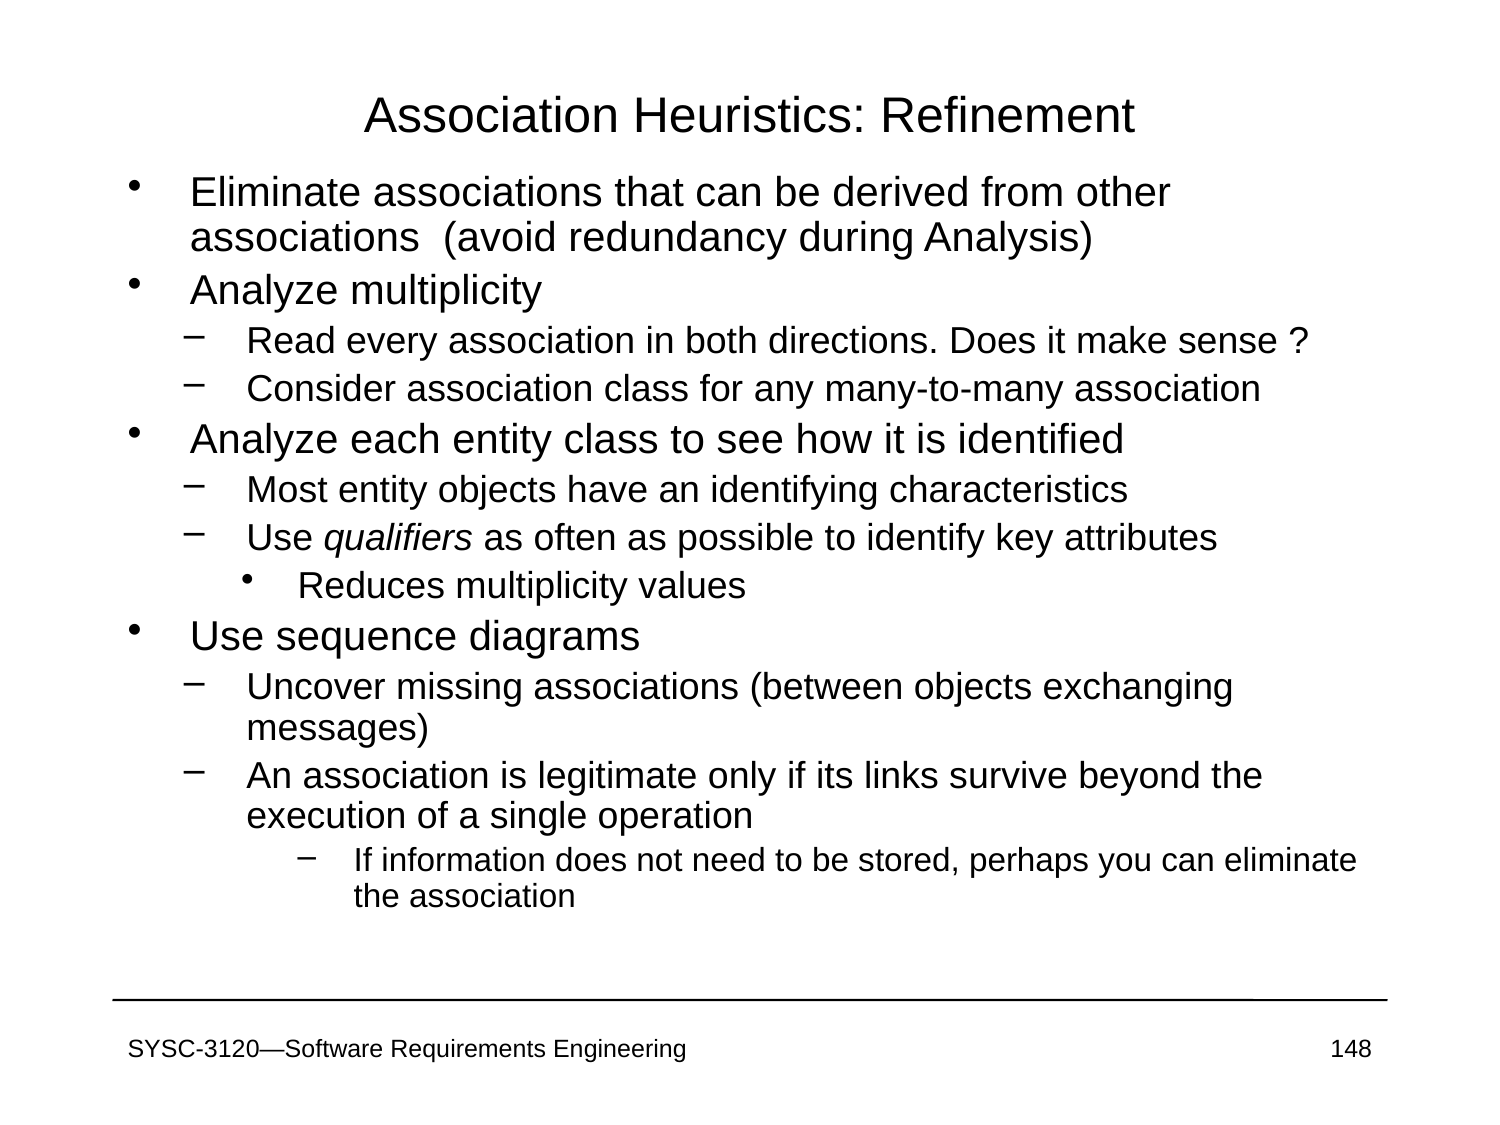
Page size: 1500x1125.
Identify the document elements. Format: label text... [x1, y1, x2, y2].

slide_number 148 [1074, 1025, 1388, 1100]
footer SYSC-3120—Software Requirements Engineering [112, 1025, 750, 1100]
list Eliminate associations that can be derived from other associations (avoid redundancy during Analysis) Analyze multiplicity Read every association in both directions. Does it make sense ? Consider association class for any many-to-many association Analyze each entity class to see how it is identified Most entity objects have an identifying characteristics Use qualifiers as often as possible to identify key attributes Reduces multiplicity values Use sequence diagrams Uncover missing associations (between objects exchanging messages) An association is legitimate only if its links survive beyond the execution of a single operation If information does not need to be stored, perhaps you can eliminate the association [112, 162, 1388, 950]
title Association Heuristics: Refinement [112, 68, 1388, 157]
